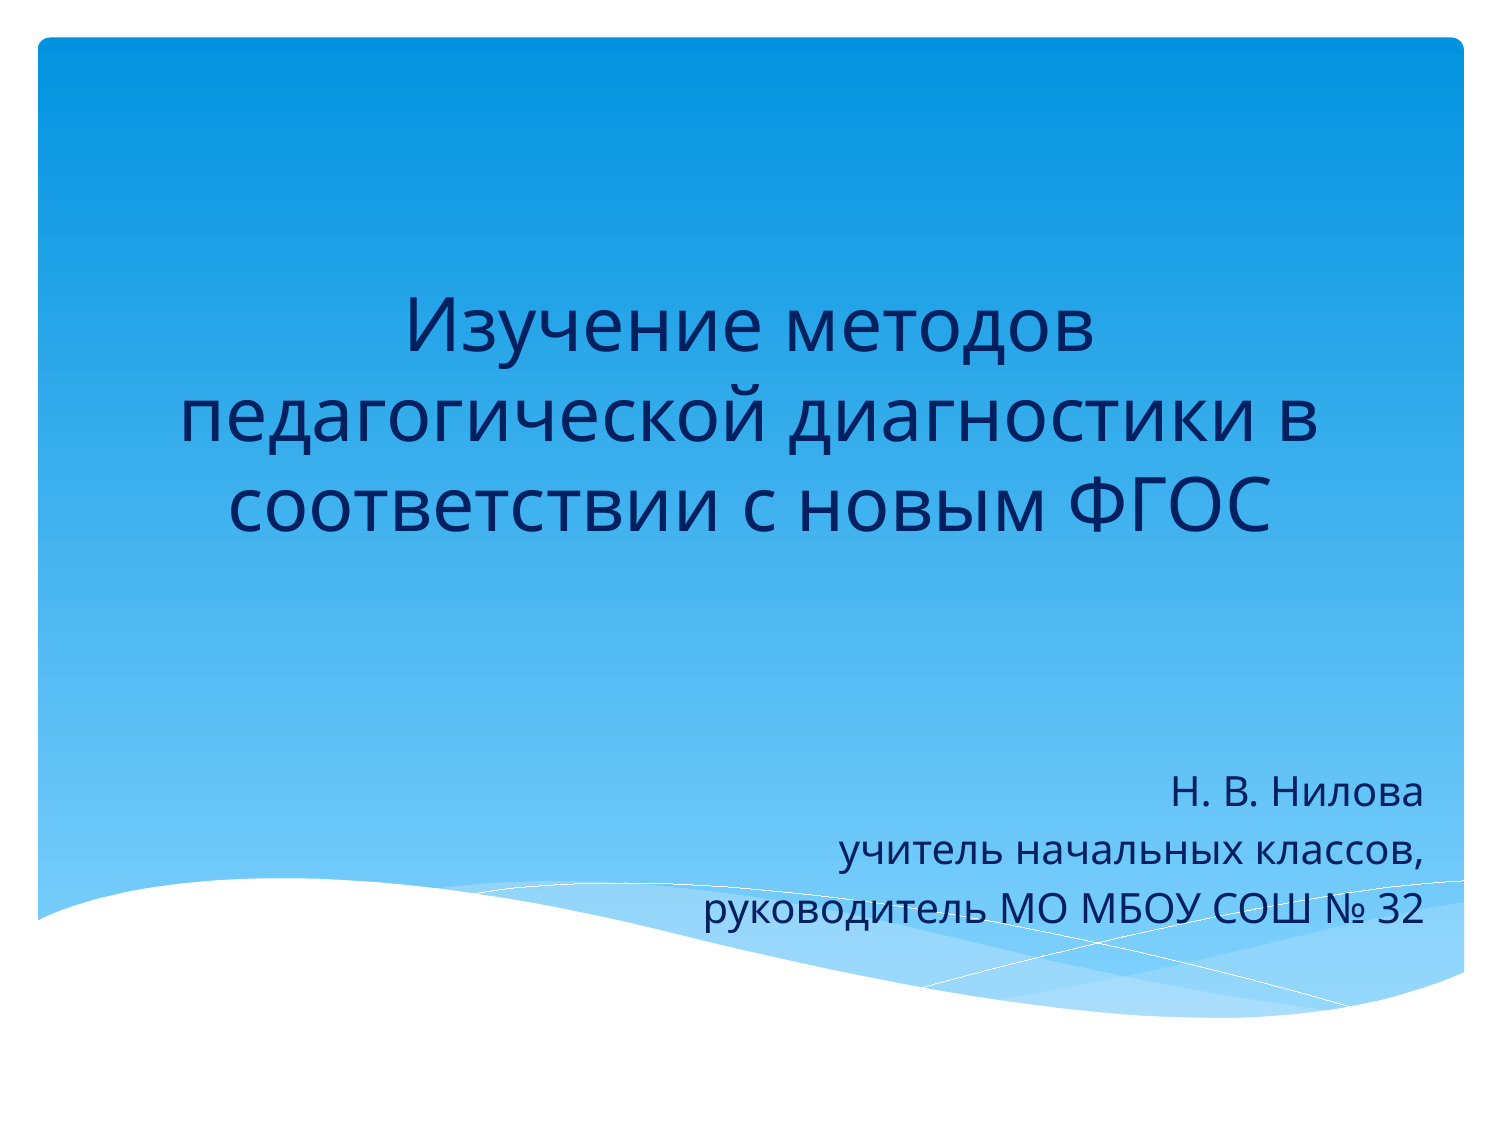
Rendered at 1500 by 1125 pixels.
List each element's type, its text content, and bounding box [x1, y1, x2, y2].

subtitle Н. В. Нилова учитель начальных классов, руководитель МО МБОУ СОШ № 32 [390, 757, 1440, 996]
title Изучение методов педагогической диагностики в соответствии с новым ФГОС [112, 262, 1388, 555]
